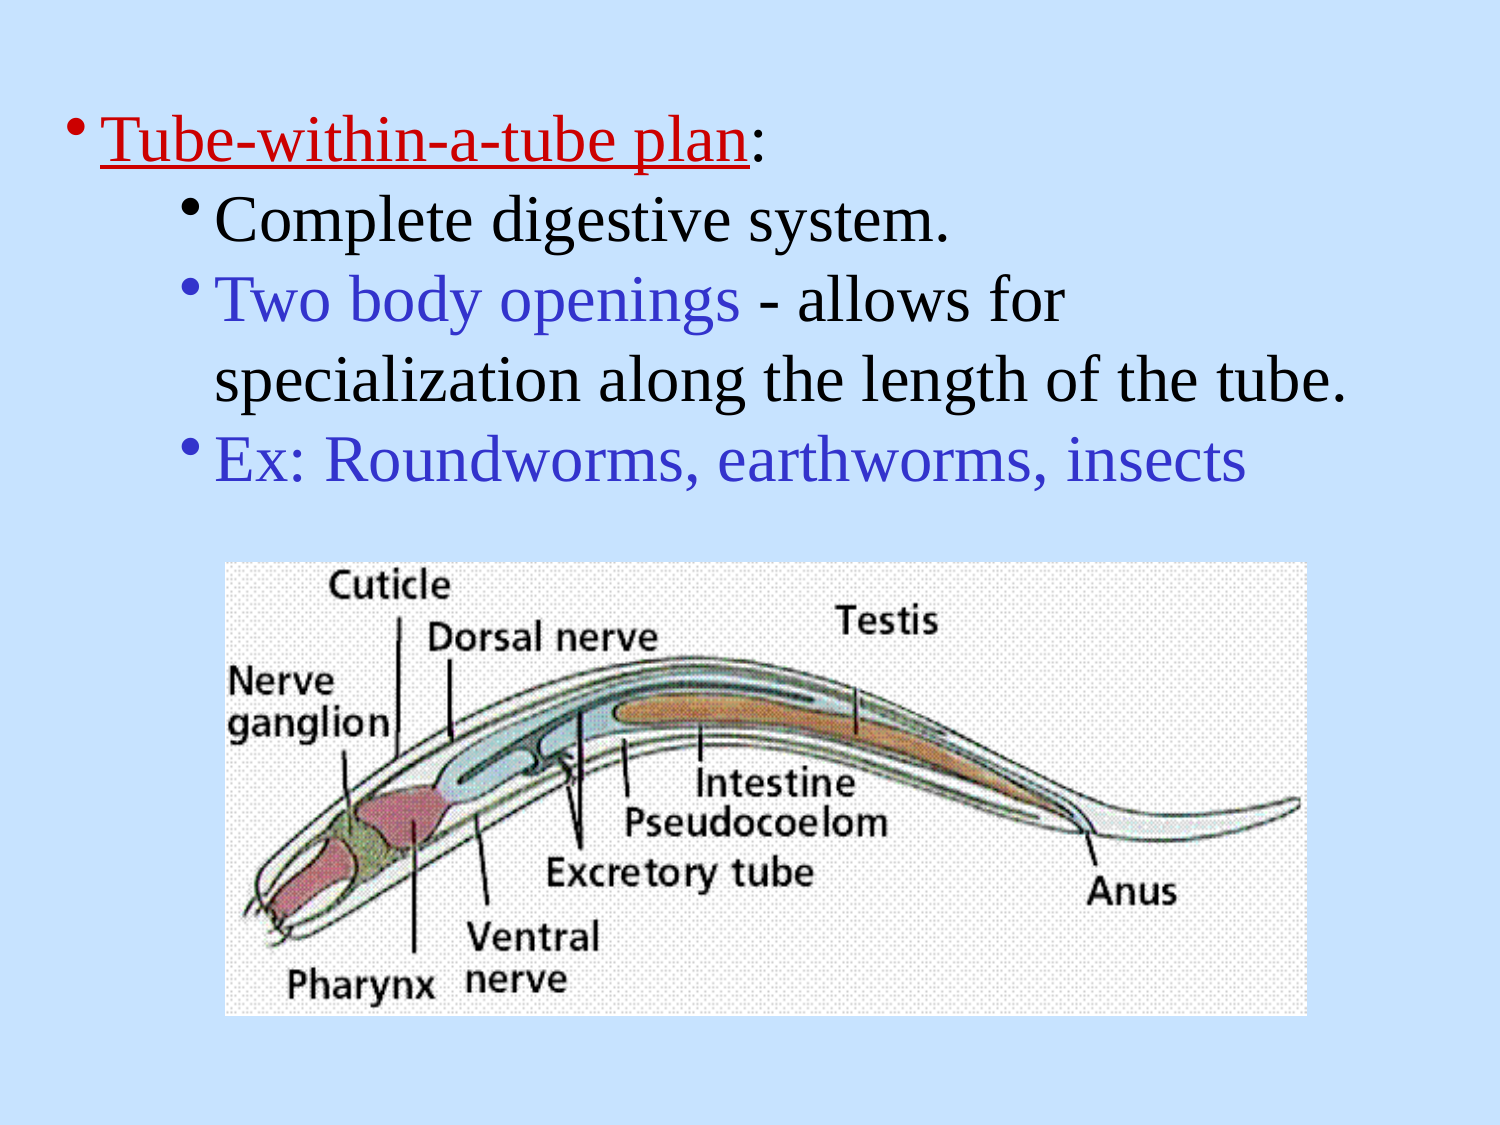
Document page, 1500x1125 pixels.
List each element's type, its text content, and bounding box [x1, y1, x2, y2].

picture [224, 562, 1307, 1016]
text_box Tube-within-a-tube plan: Complete digestive system. Two body openings - allows for specialization along the length of the tube. Ex: Roundworms, earthworms, insects [49, 87, 1413, 502]
